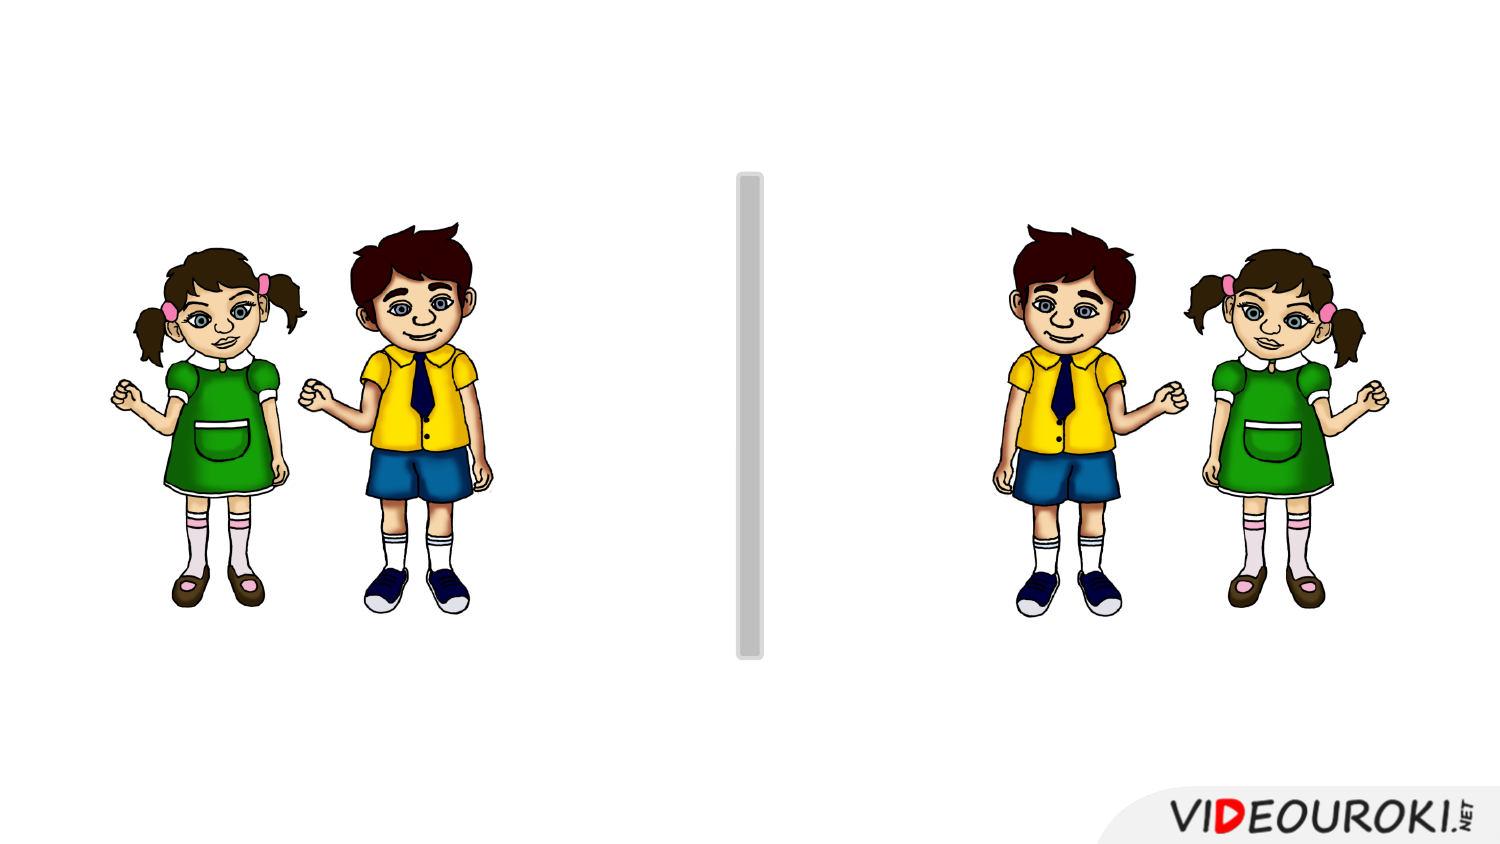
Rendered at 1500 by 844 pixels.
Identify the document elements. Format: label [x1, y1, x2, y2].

picture [100, 218, 525, 621]
picture [961, 220, 1400, 624]
text_box [735, 171, 764, 661]
picture [1097, 786, 1500, 844]
